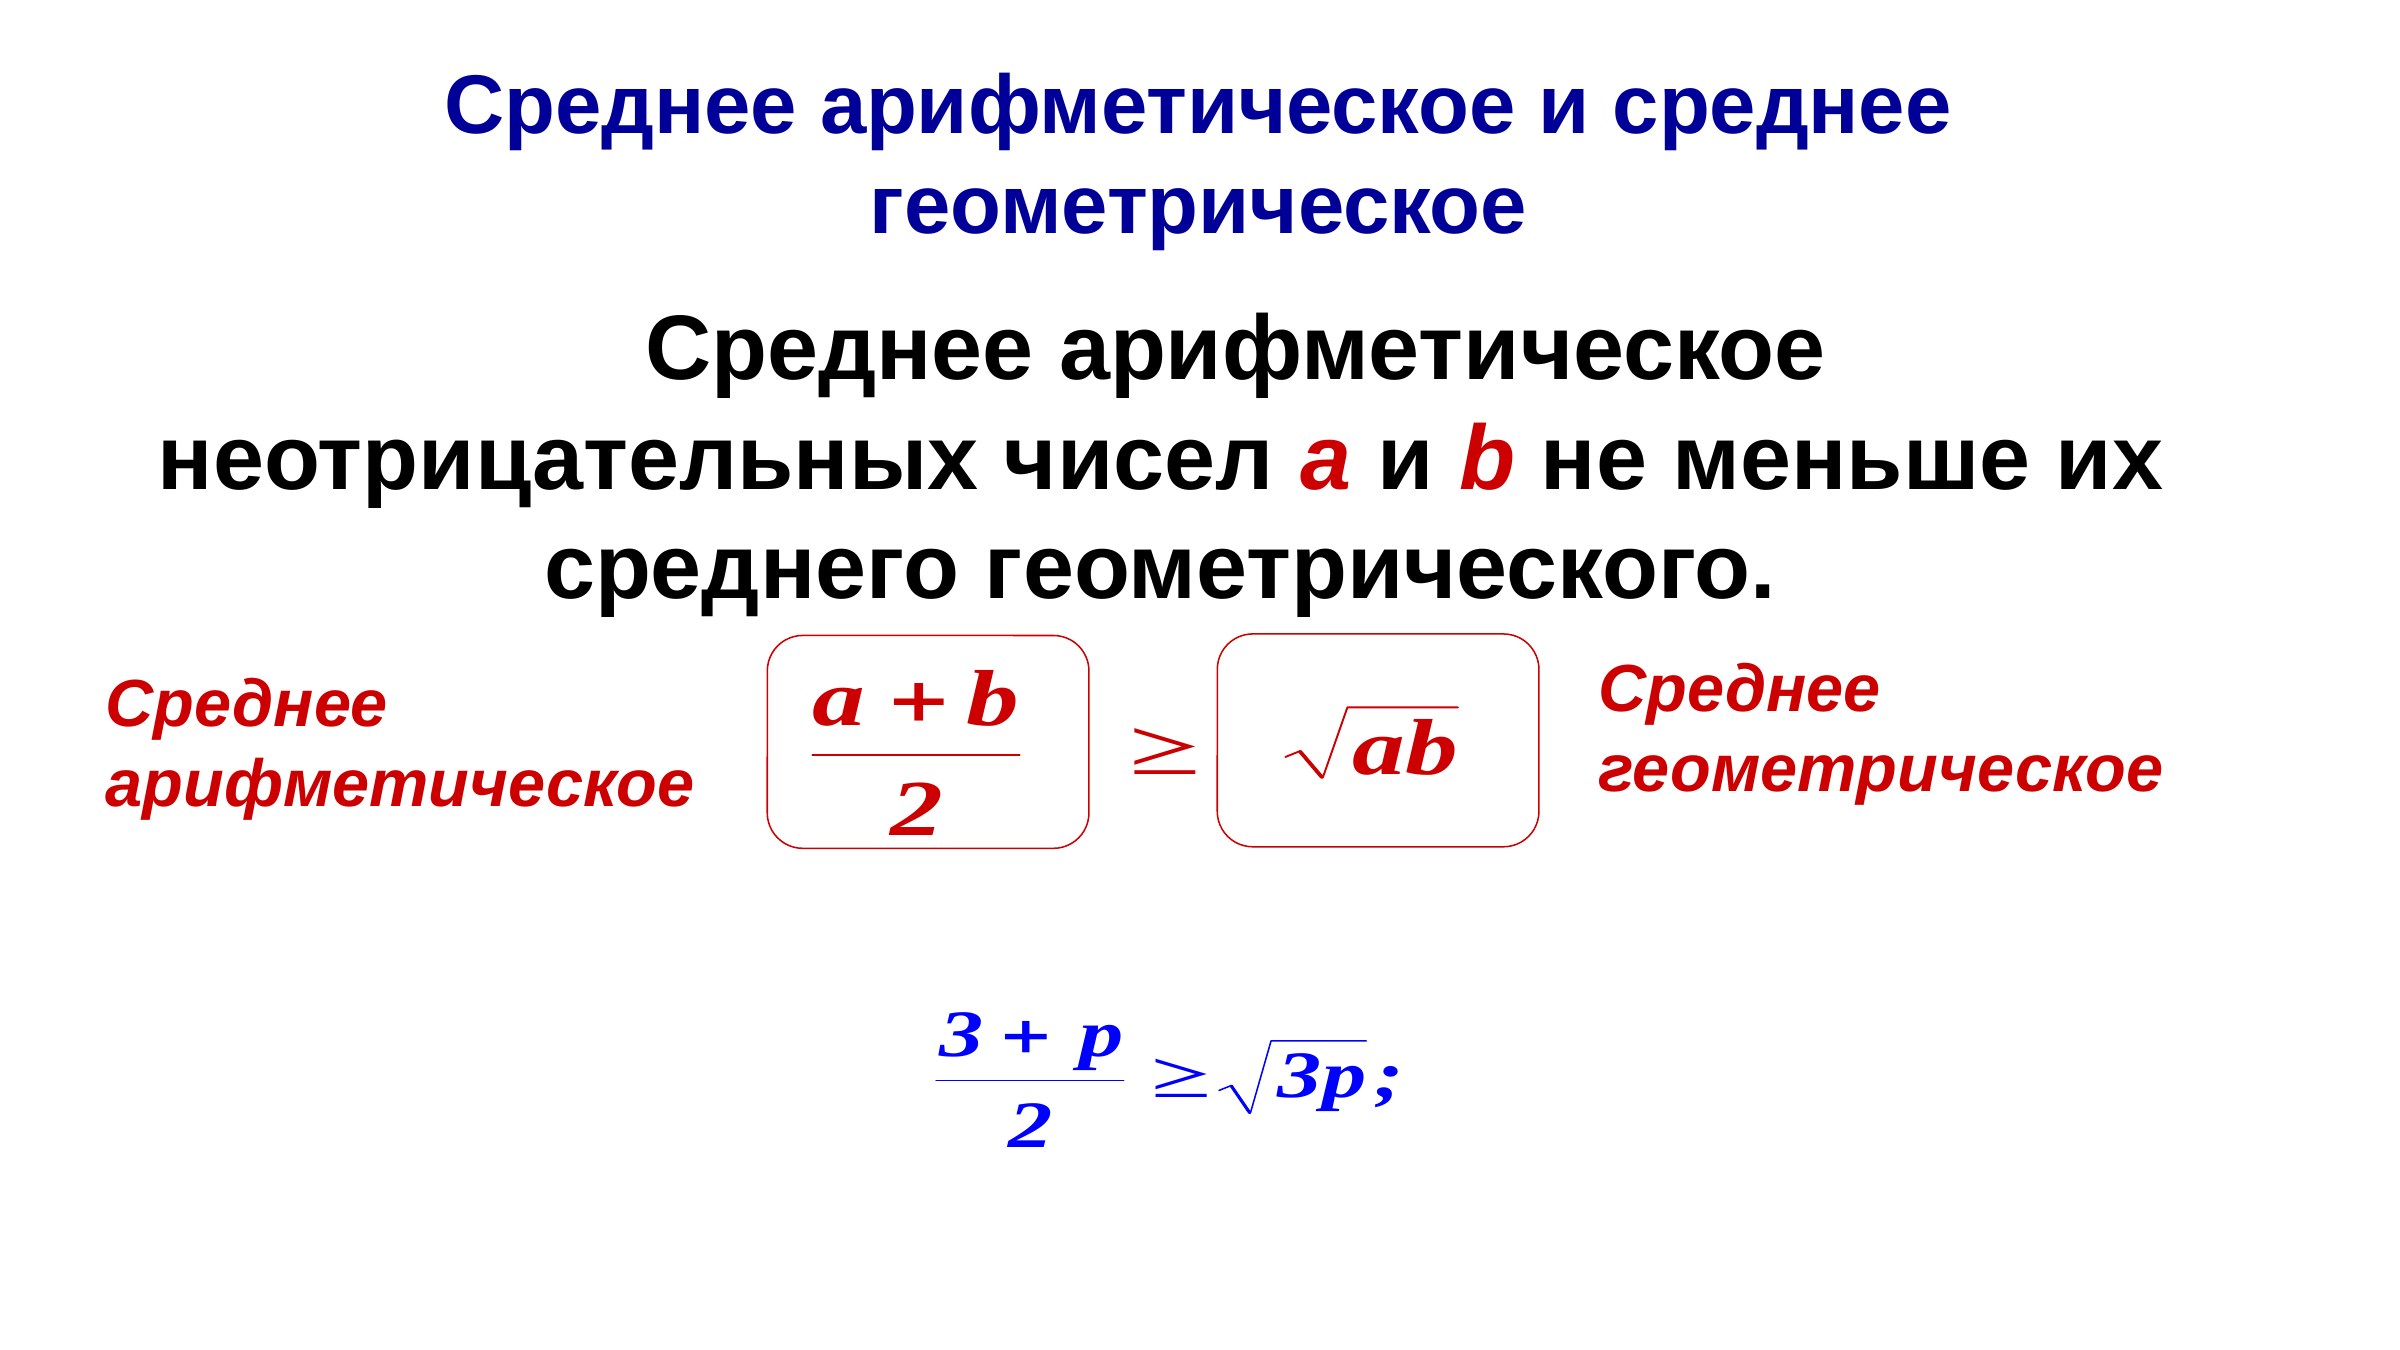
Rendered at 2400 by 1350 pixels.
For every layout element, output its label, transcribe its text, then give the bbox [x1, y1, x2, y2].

text_box Среднее геометрическое [1577, 633, 2186, 816]
list Среднее арифметическое неотрицательных чисел а и b не меньше их среднего геометрического. [133, 287, 2189, 1065]
text_box [767, 635, 1086, 849]
title Среднее арифметическое и среднее геометрическое [215, 50, 2182, 252]
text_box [929, 999, 1403, 1153]
text_box Среднее арифметическое [84, 648, 717, 830]
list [804, 658, 1467, 841]
text_box [1219, 633, 1539, 847]
